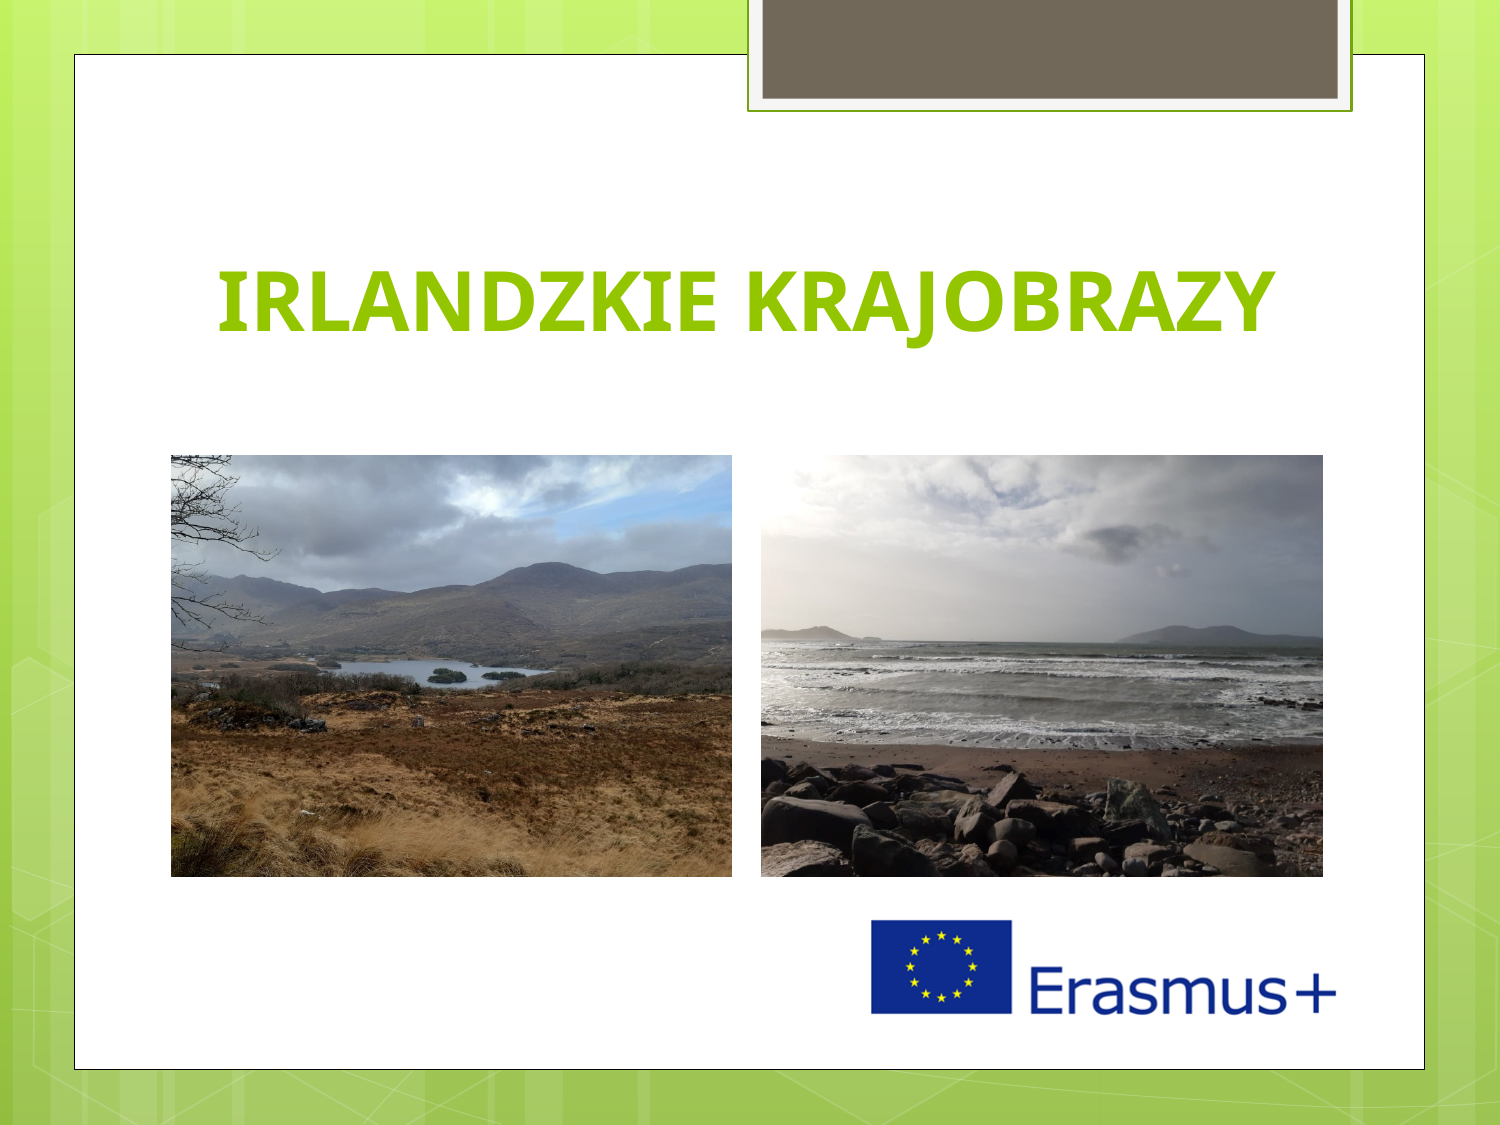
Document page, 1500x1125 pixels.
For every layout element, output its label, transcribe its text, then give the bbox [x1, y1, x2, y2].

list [170, 455, 733, 877]
picture [844, 893, 1363, 1041]
title IRLANDZKIE KRAJOBRAZY [171, 168, 1324, 357]
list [761, 455, 1324, 877]
